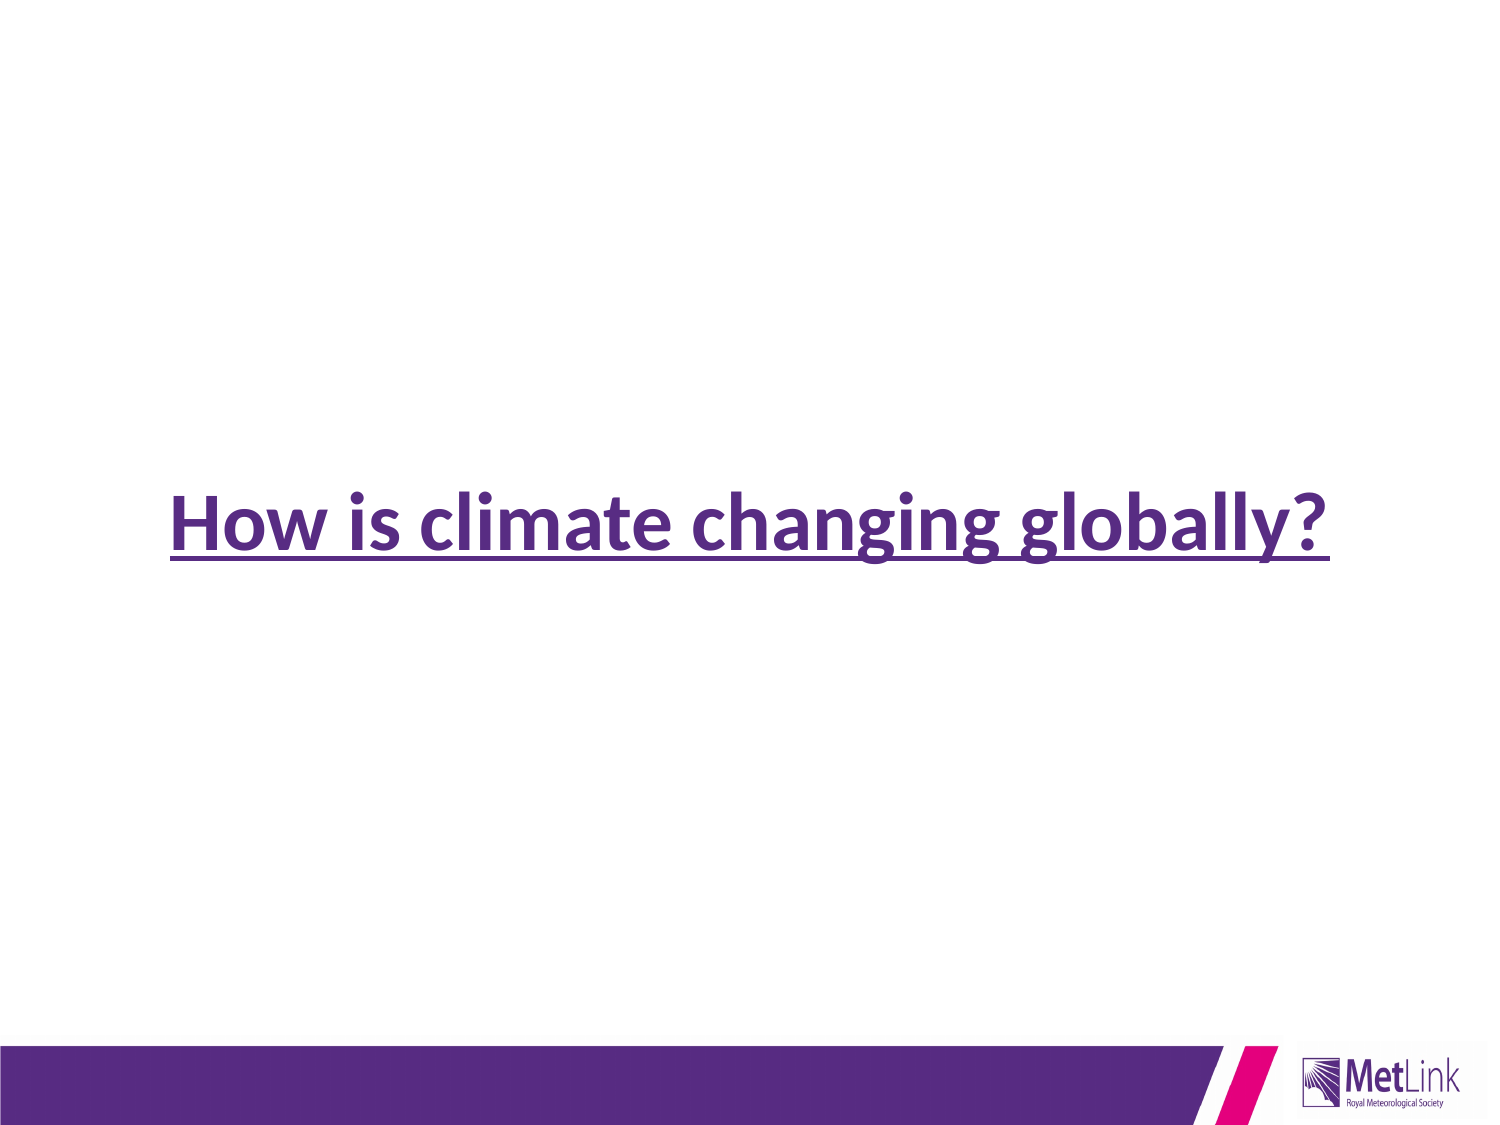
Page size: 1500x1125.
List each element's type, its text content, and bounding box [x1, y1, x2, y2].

picture [0, 1035, 1284, 1125]
title How is climate changing globally? [112, 184, 1388, 576]
picture [1297, 1041, 1488, 1119]
